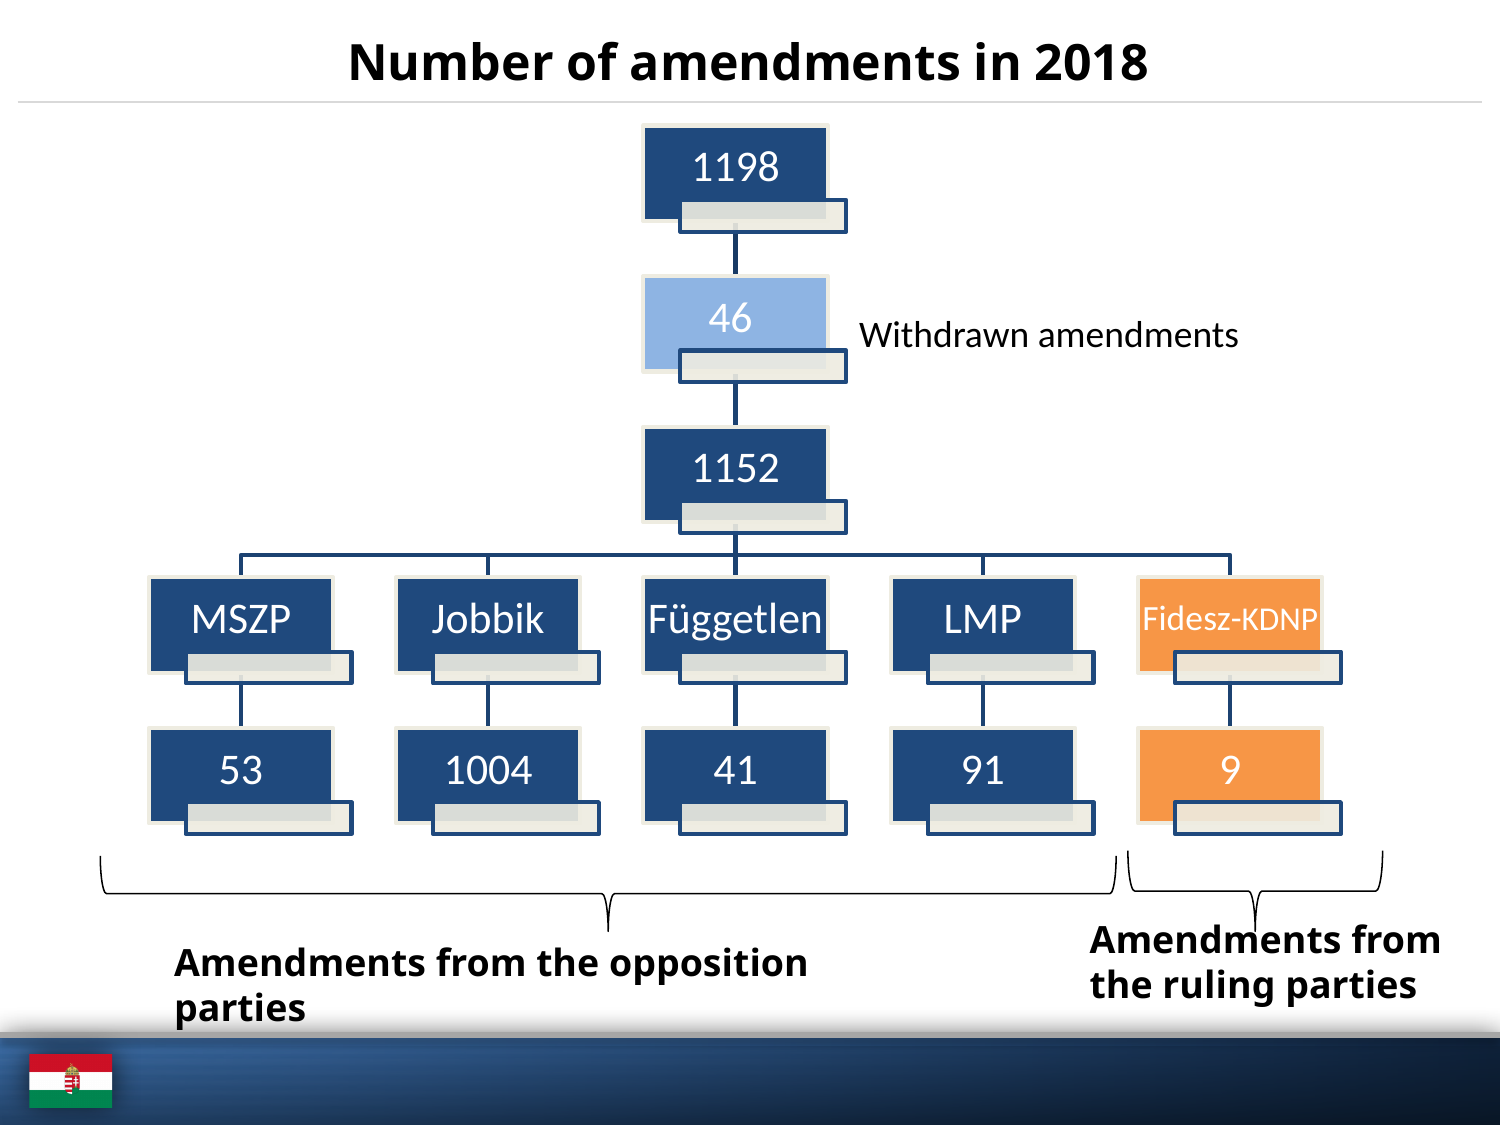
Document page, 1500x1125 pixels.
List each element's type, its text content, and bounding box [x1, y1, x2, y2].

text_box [12, 125, 1478, 835]
title Number of amendments in 2018 [0, 19, 1500, 102]
text_box Amendments from the opposition parties [159, 931, 939, 1037]
picture [29, 1054, 113, 1108]
text_box Amendments from the ruling parties [1074, 908, 1477, 1014]
text_box [1127, 850, 1384, 933]
text_box [99, 855, 1117, 931]
